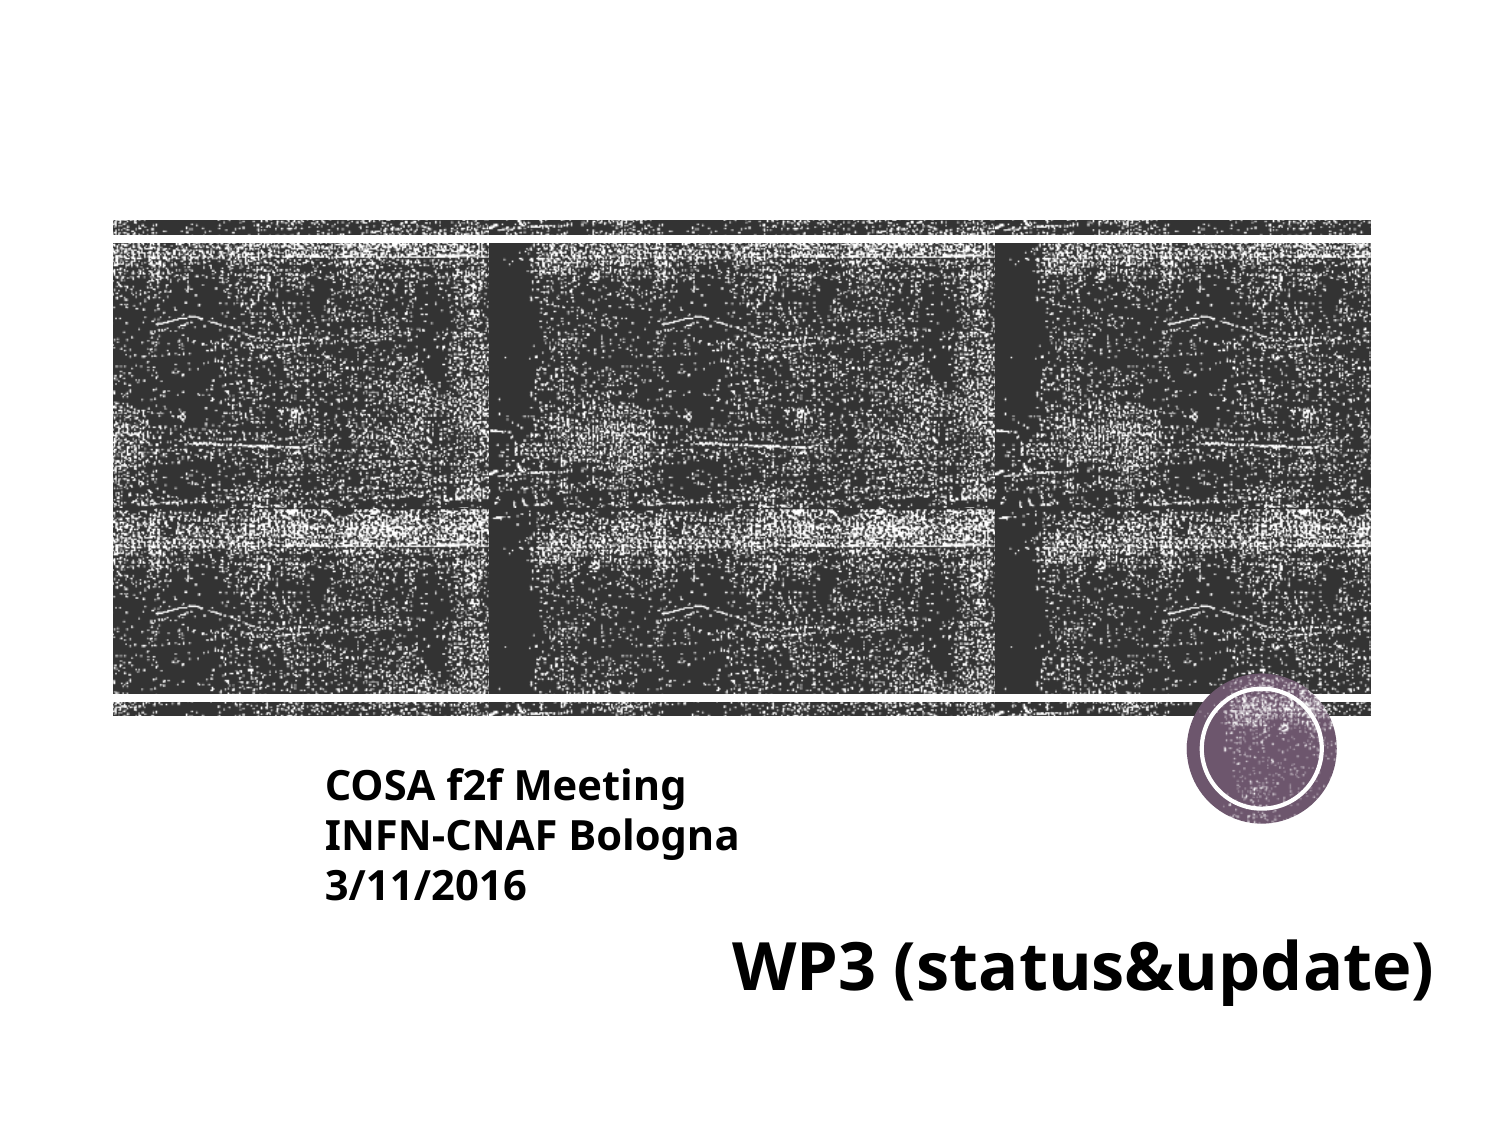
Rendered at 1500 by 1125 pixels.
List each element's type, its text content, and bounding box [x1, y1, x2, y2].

title WP3 (status&update) [135, 893, 1450, 1047]
text_box COSA f2f Meeting INFN-CNAF Bologna 3/11/2016 [310, 751, 766, 917]
